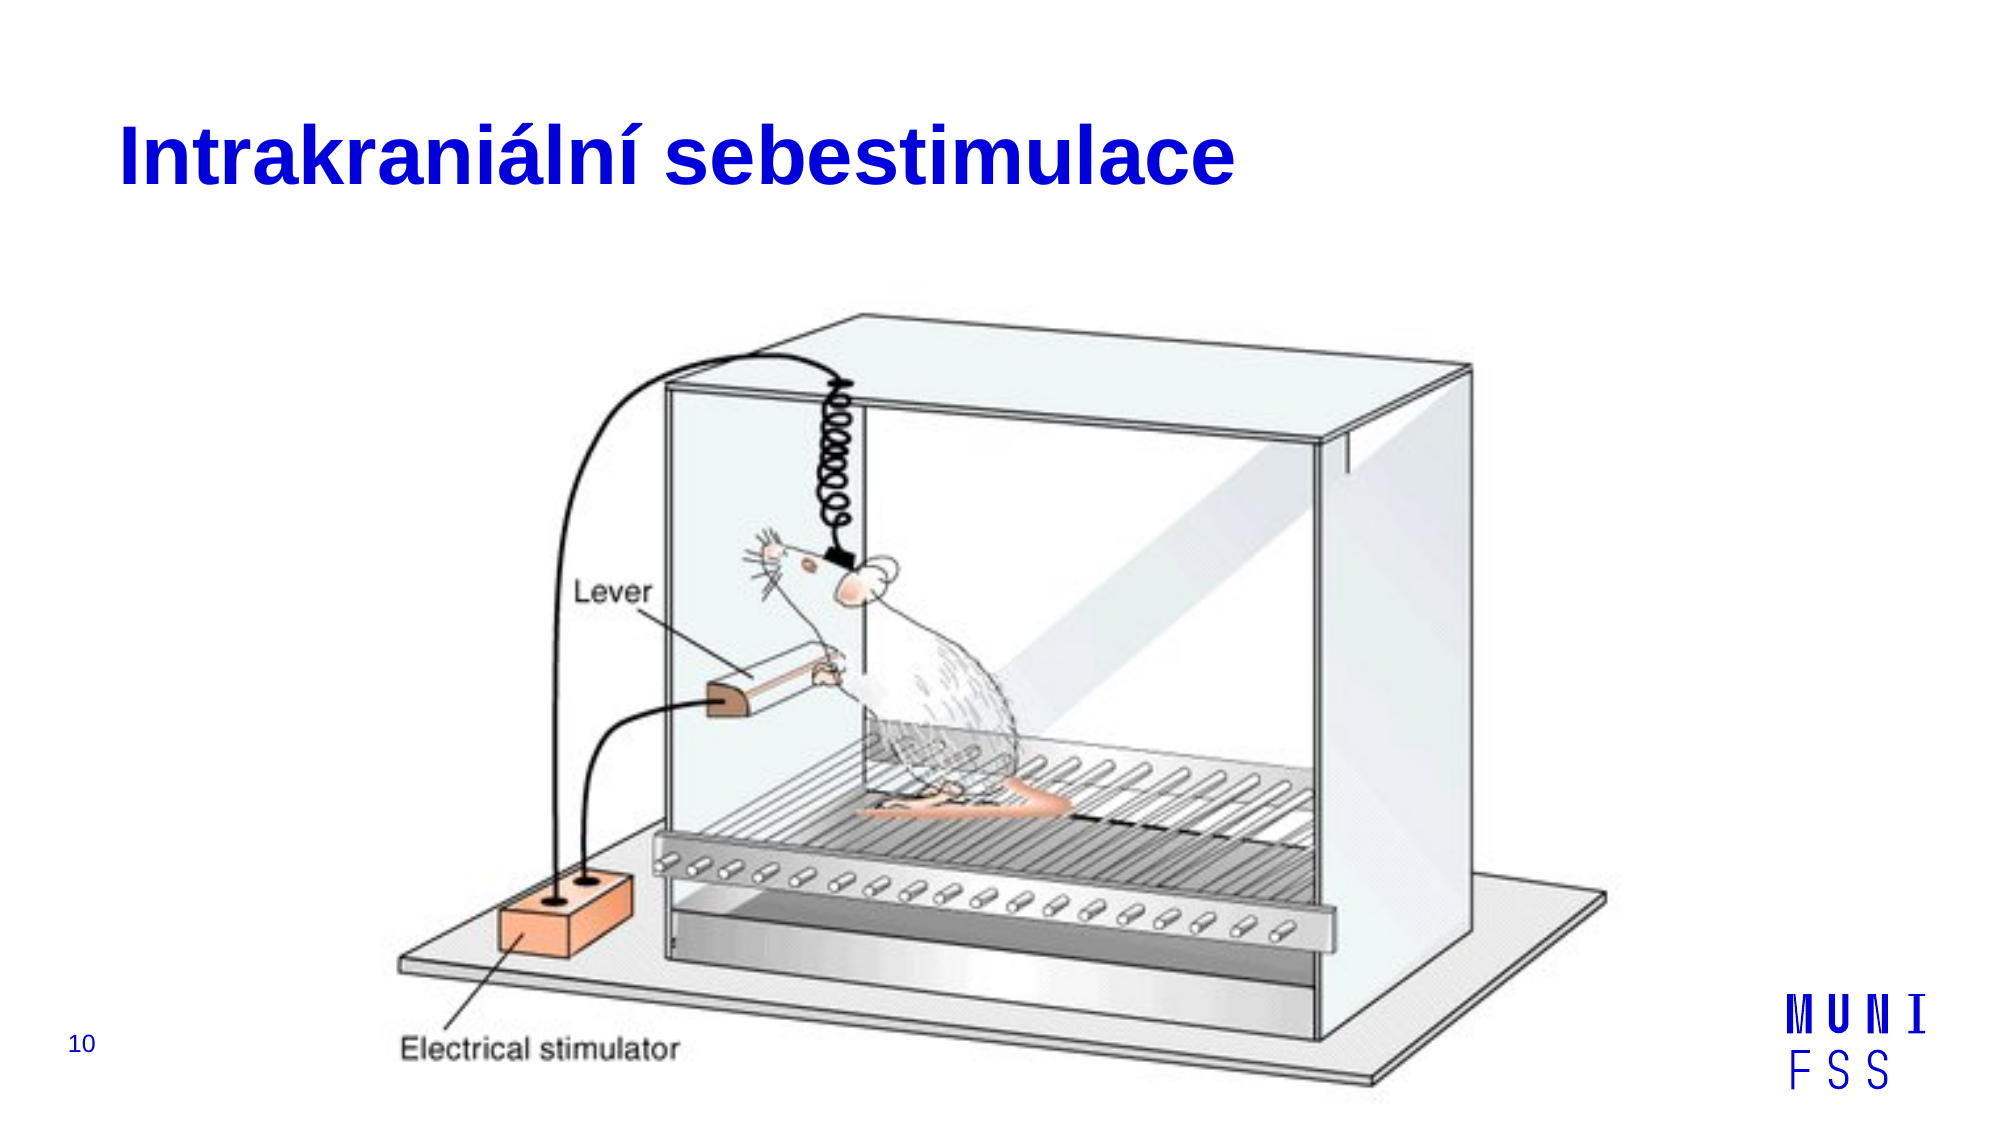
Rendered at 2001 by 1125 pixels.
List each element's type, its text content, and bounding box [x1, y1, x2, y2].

slide_number 10 [67, 1021, 110, 1063]
title Intrakraniální sebestimulace [118, 118, 1883, 193]
picture [298, 243, 1692, 1125]
